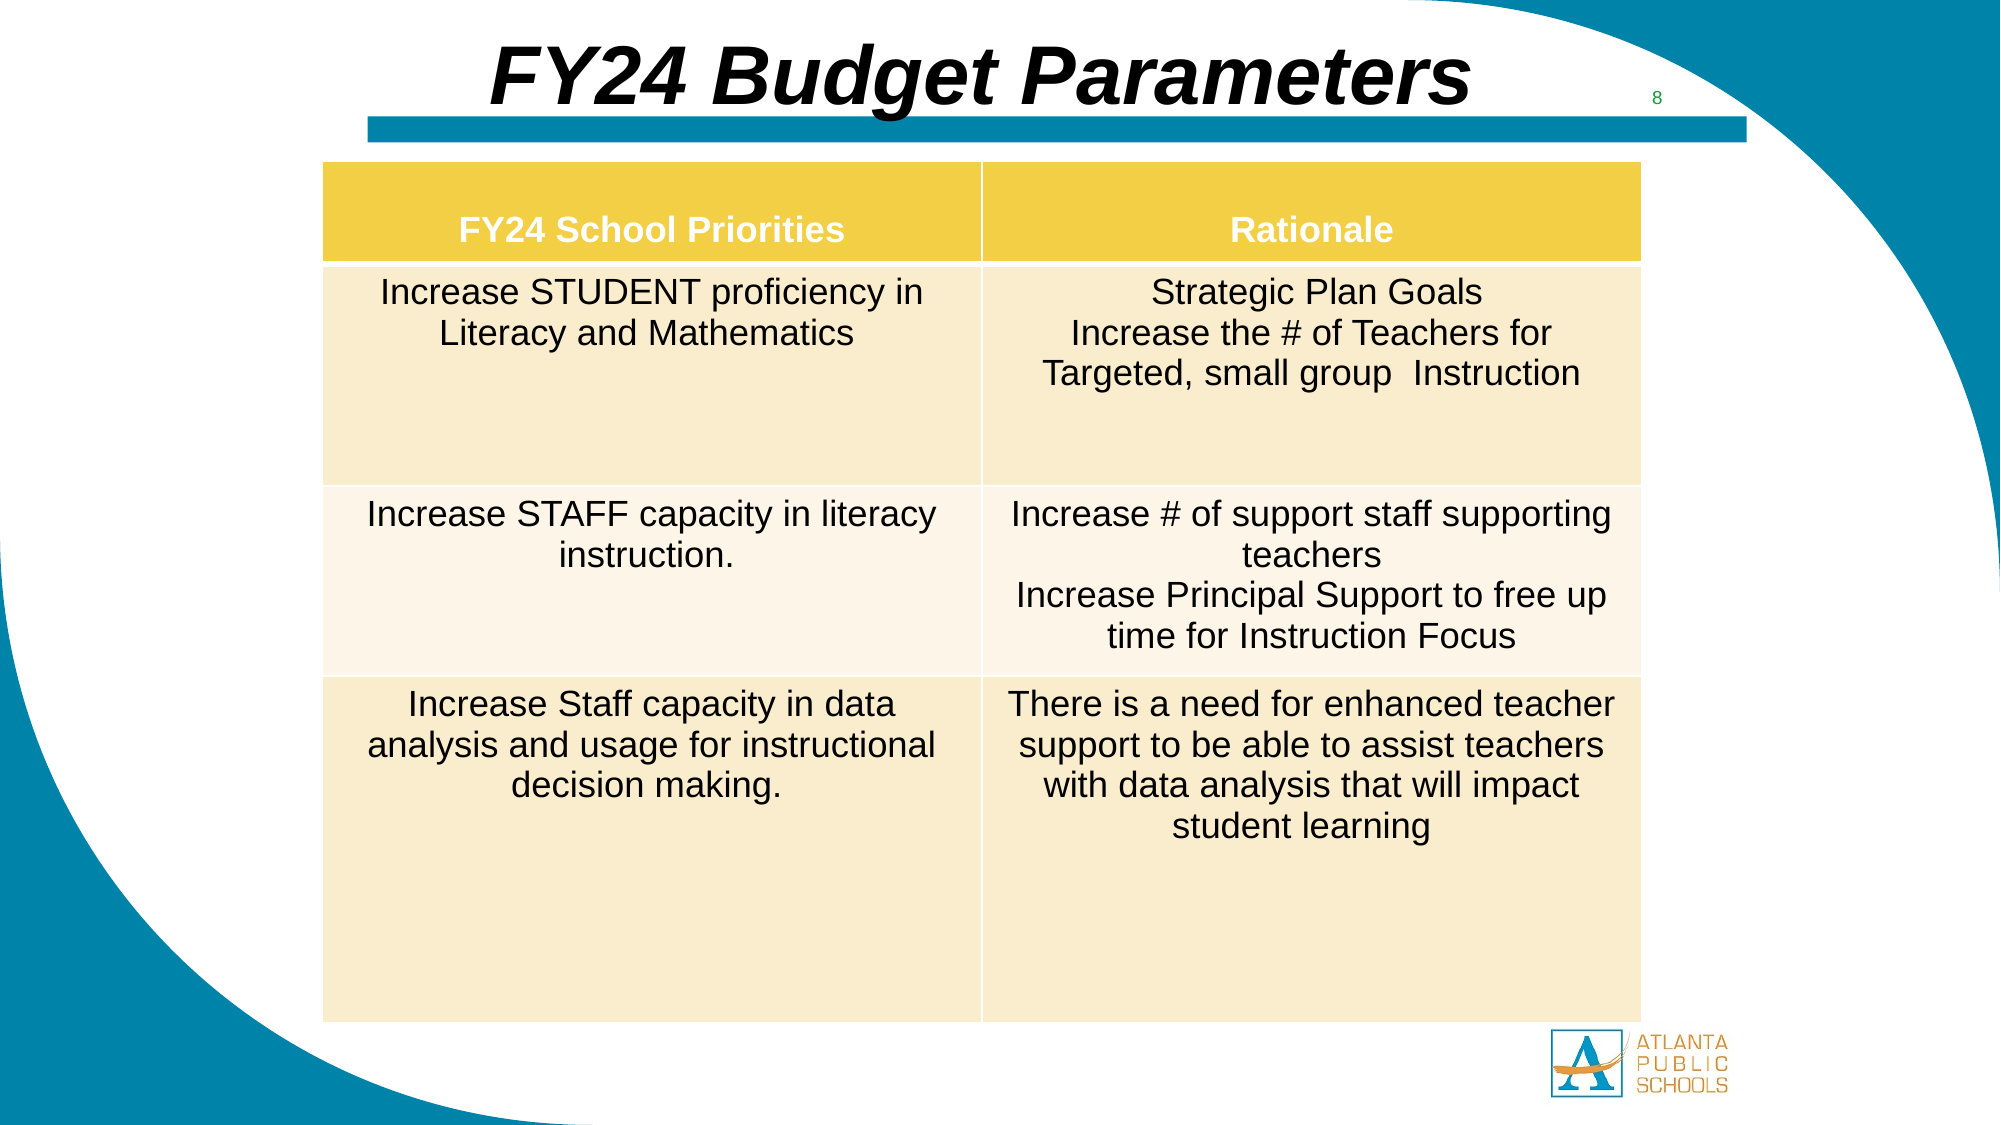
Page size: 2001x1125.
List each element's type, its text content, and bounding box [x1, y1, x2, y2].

table_header Rationale [983, 162, 1641, 261]
picture [1543, 1020, 1735, 1107]
table_cell Strategic Plan Goals Increase the # of Teachers for Targeted, small group Instruction [983, 267, 1641, 485]
slide_number ‹#› [1596, 75, 1719, 120]
table_cell Increase STAFF capacity in literacy instruction. [323, 487, 981, 675]
table_cell Increase Staff capacity in data analysis and usage for instructional decision making. [323, 677, 981, 1022]
table_header FY24 School Priorities [323, 162, 981, 261]
table_cell There is a need for enhanced teacher support to be able to assist teachers with data analysis that will impact student learning [983, 677, 1641, 1022]
text_box FY24 Budget Parameters [457, 14, 1507, 130]
text_box [367, 116, 1747, 143]
table_cell Increase # of support staff supporting teachers Increase Principal Support to free up time for Instruction Focus [983, 487, 1641, 675]
table_cell Increase STUDENT proficiency in Literacy and Mathematics [323, 267, 981, 485]
